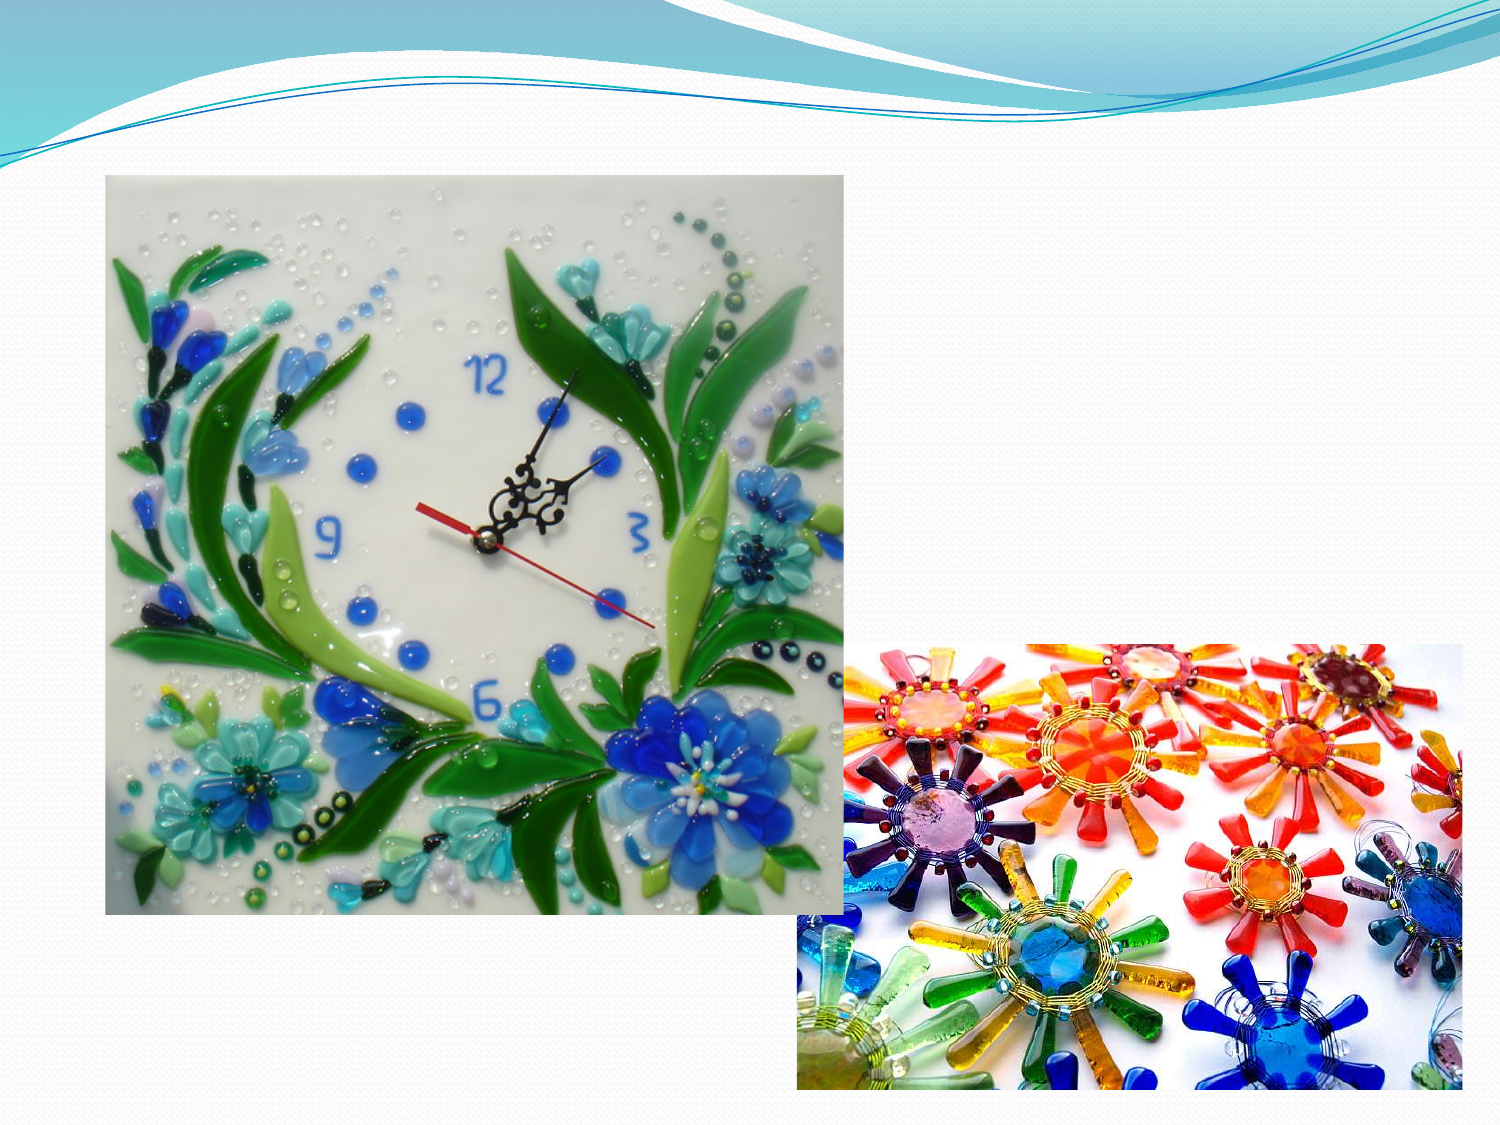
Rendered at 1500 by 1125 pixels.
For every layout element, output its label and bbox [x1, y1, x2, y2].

picture [105, 175, 844, 915]
picture [796, 644, 1463, 1091]
